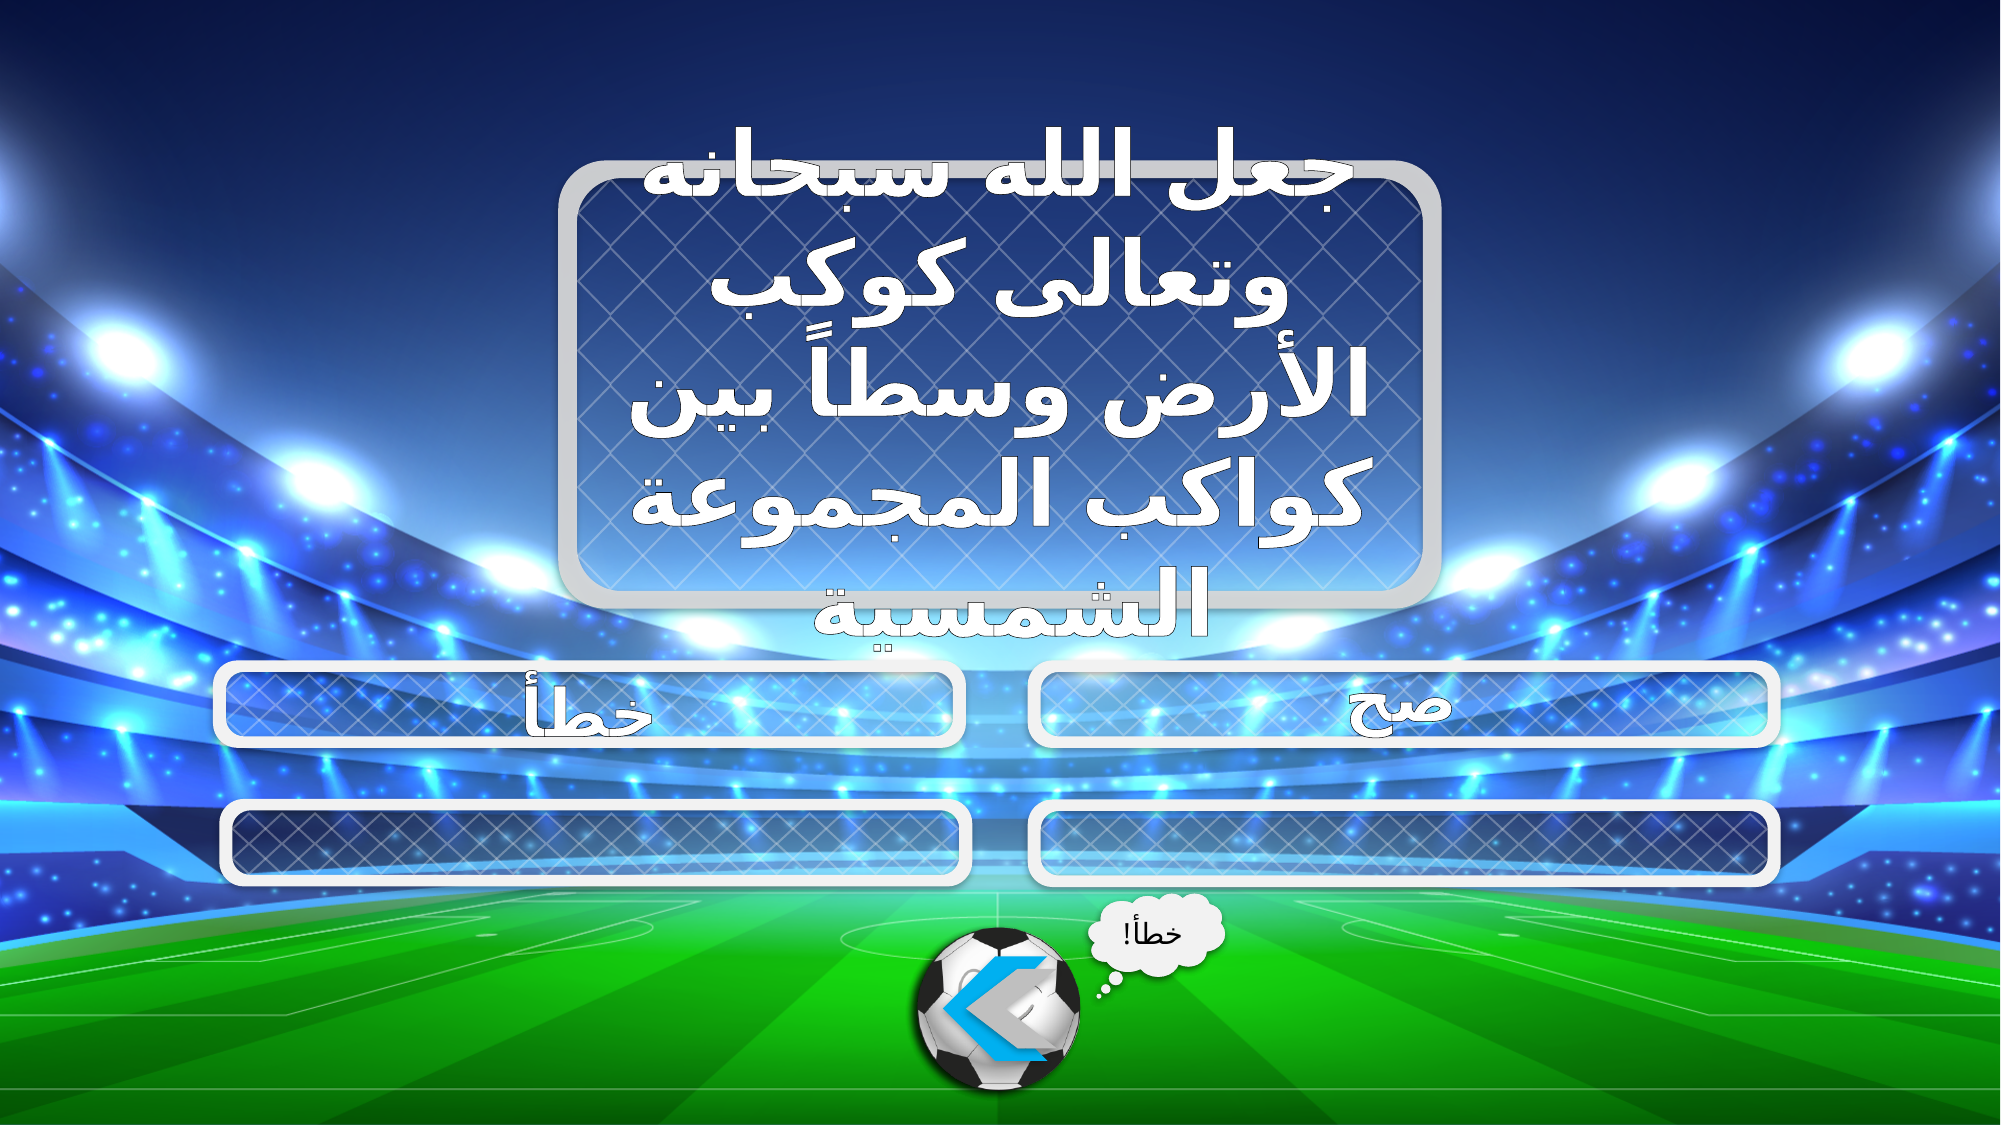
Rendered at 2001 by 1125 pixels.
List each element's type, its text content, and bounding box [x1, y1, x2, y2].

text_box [558, 160, 1442, 609]
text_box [1027, 646, 1781, 748]
text_box خطأ! [1089, 900, 1227, 1000]
picture [0, 0, 2001, 1125]
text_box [1027, 799, 1781, 900]
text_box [942, 956, 1057, 1061]
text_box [219, 798, 973, 897]
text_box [212, 660, 966, 758]
